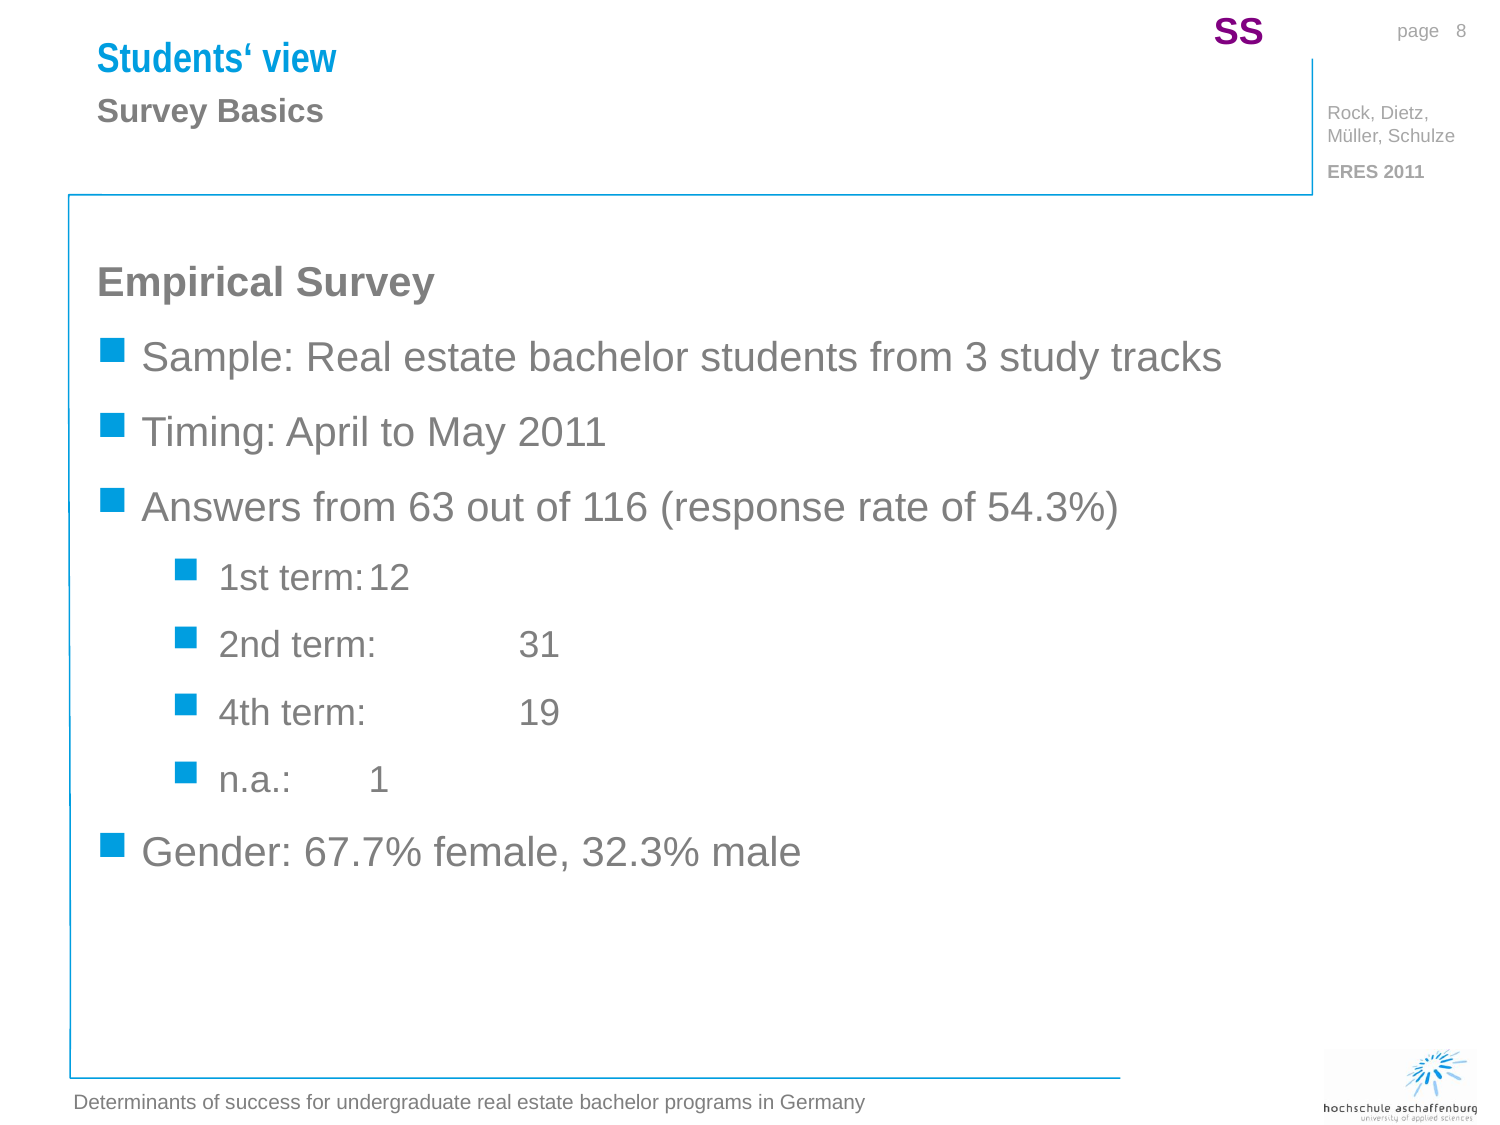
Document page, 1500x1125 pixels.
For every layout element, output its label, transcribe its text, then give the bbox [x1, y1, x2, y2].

picture [1324, 1049, 1477, 1125]
text_box Empirical Survey Sample: Real estate bachelor students from 3 study tracks Timing: April to May 2011 Answers from 63 out of 116 (response rate of 54.3%) 1st term: 12 2nd term: 31 4th term: 19 n.a.: 1 Gender: 67.7% female, 32.3% male [82, 222, 1383, 958]
subtitle Survey Basics [82, 82, 1313, 188]
title Students‘ view [82, 23, 1313, 73]
text_box SS [1199, 0, 1279, 60]
text_box 8 [1441, 11, 1500, 59]
